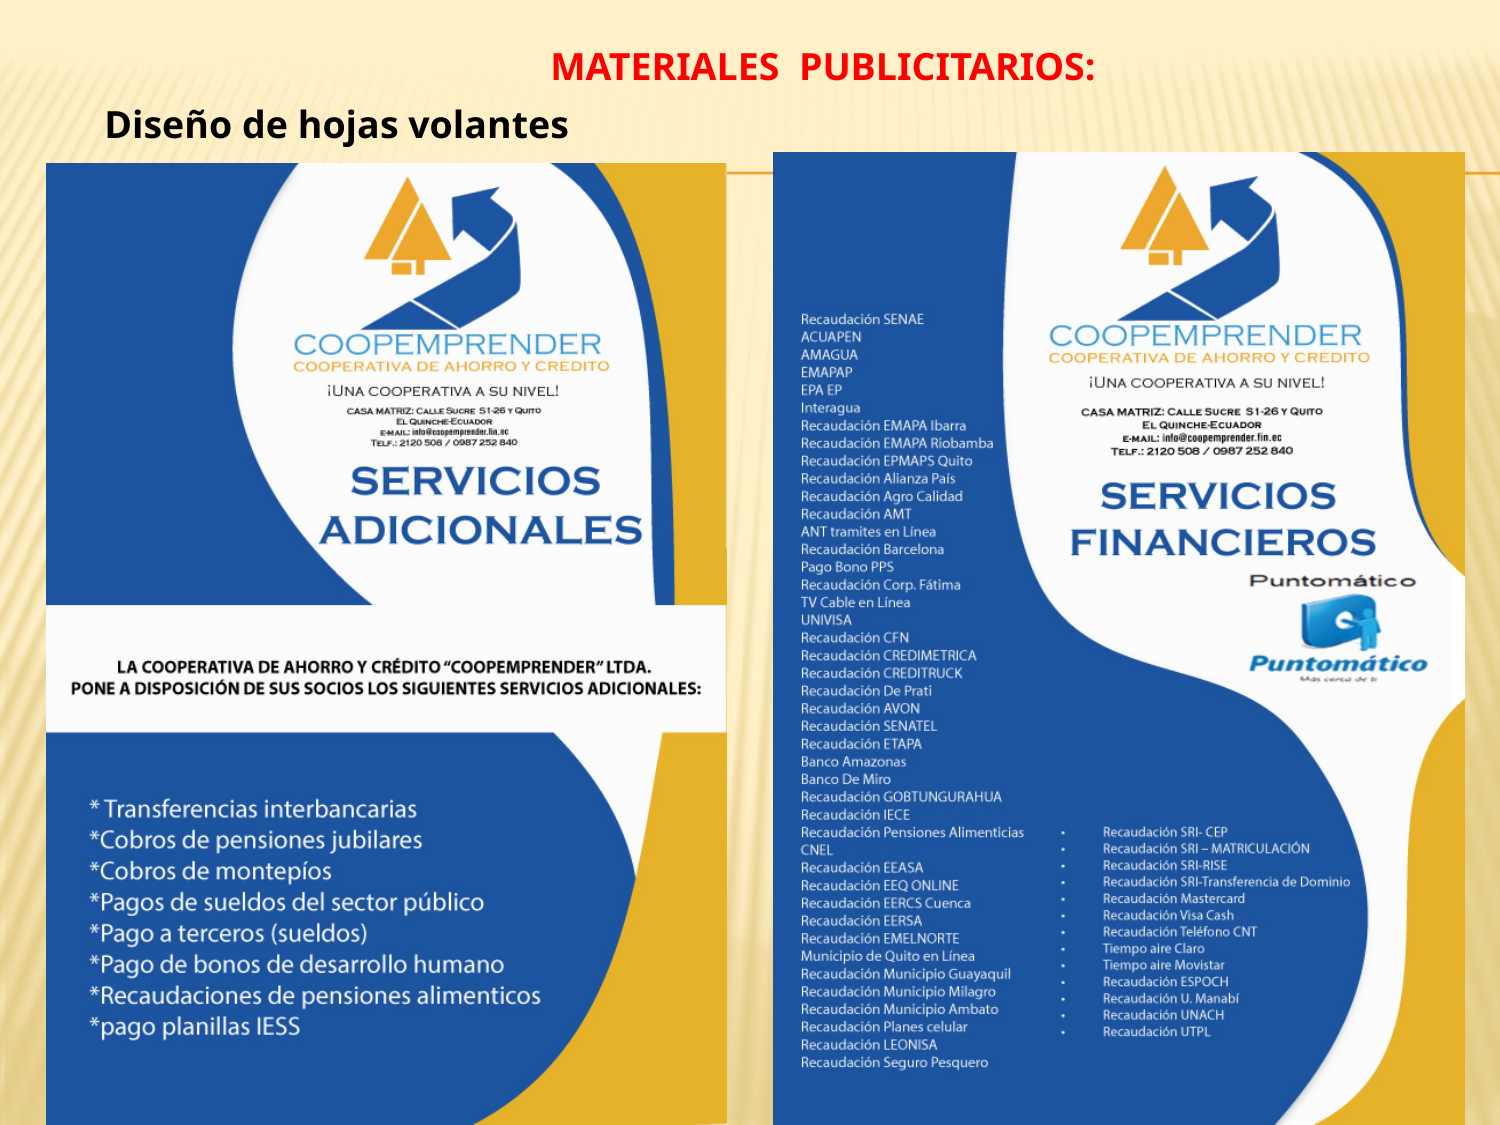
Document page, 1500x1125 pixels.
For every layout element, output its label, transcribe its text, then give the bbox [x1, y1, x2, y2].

text_box Diseño de hojas volantes [89, 93, 585, 154]
picture [46, 163, 727, 1125]
text_box MATERIALES PUBLICITARIOS: [535, 35, 1112, 95]
picture [773, 151, 1466, 1125]
